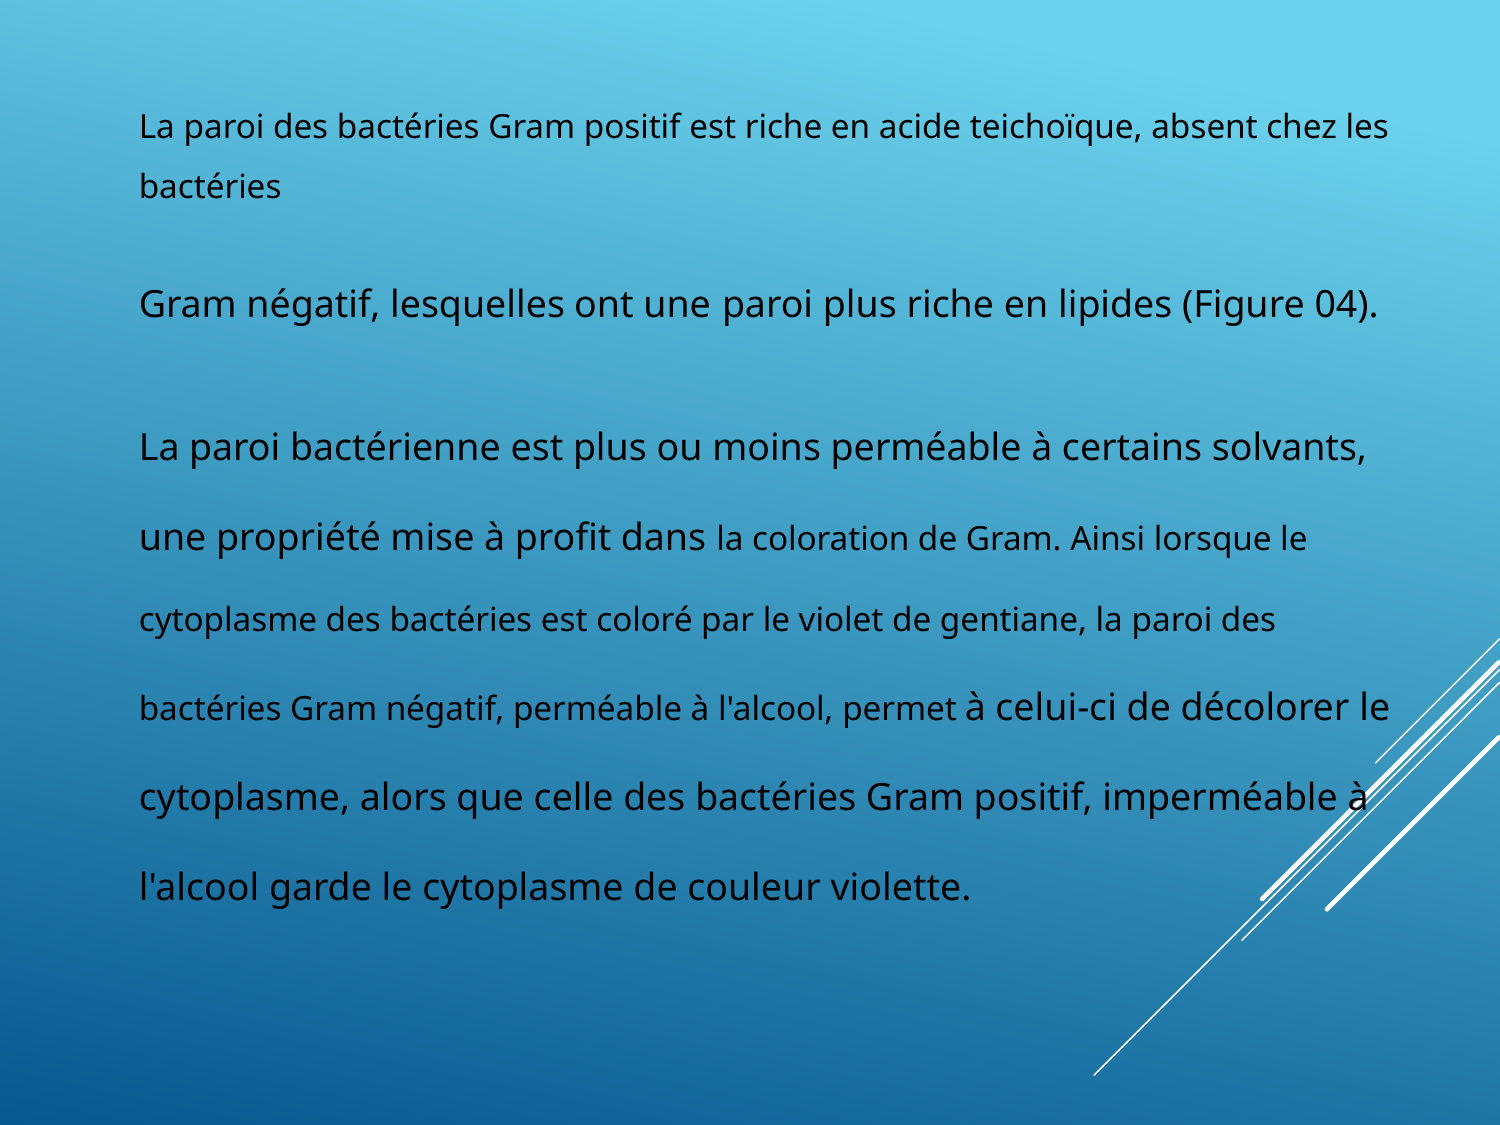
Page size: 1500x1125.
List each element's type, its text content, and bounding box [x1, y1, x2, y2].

text_box La paroi des bactéries Gram positif est riche en acide teichoïque, absent chez les bactéries Gram négatif, lesquelles ont une paroi plus riche en lipides (Figure 04). La paroi bactérienne est plus ou moins perméable à certains solvants, une propriété mise à profit dans la coloration de Gram. Ainsi lorsque le cytoplasme des bactéries est coloré par le violet de gentiane, la paroi des bactéries Gram négatif, perméable à l'alcool, permet à celui-ci de décolorer le cytoplasme, alors que celle des bactéries Gram positif, imperméable à l'alcool garde le cytoplasme de couleur violette. [123, 78, 1424, 915]
